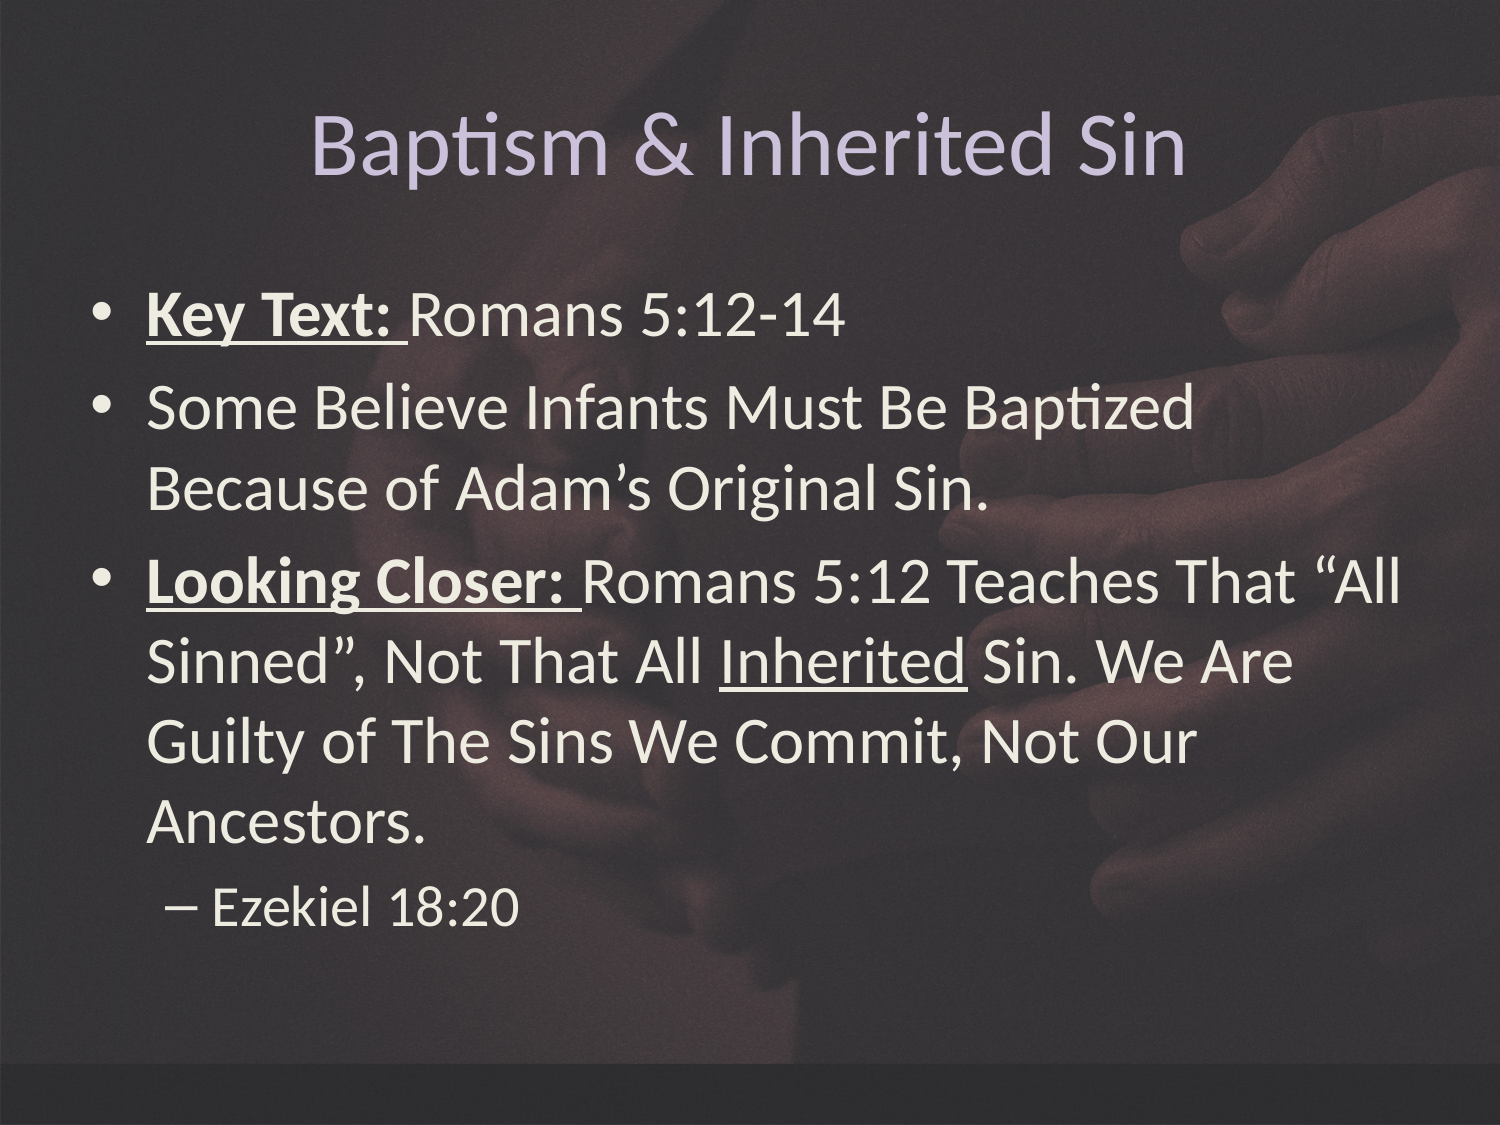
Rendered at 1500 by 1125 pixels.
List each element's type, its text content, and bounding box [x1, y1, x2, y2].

title Baptism & Inherited Sin [75, 45, 1425, 233]
list Key Text: Romans 5:12-14 Some Believe Infants Must Be Baptized Because of Adam’s Original Sin. Looking Closer: Romans 5:12 Teaches That “All Sinned”, Not That All Inherited Sin. We Are Guilty of The Sins We Commit, Not Our Ancestors. Ezekiel 18:20 [75, 262, 1425, 1005]
picture [0, 0, 1500, 1125]
